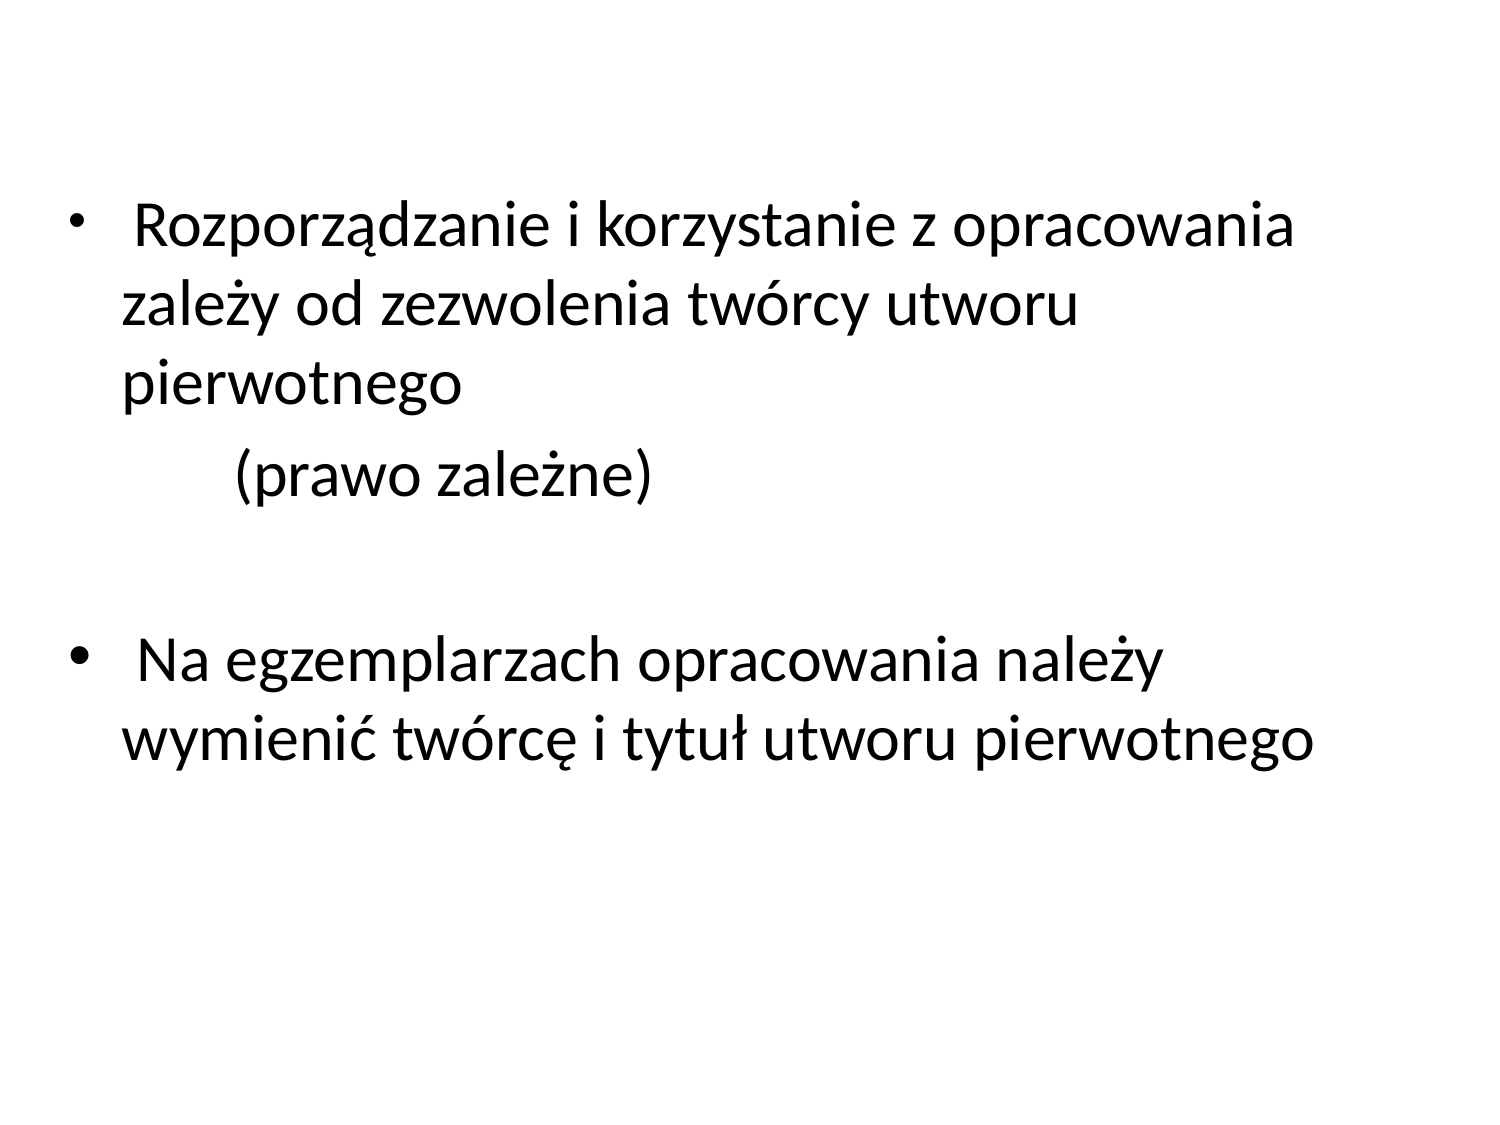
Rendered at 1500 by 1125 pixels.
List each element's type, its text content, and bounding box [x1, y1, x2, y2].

list Rozporządzanie i korzystanie z opracowania zależy od zezwolenia twórcy utworu pierwotnego (prawo zależne) Na egzemplarzach opracowania należy wymienić twórcę i tytuł utworu pierwotnego [53, 172, 1343, 798]
